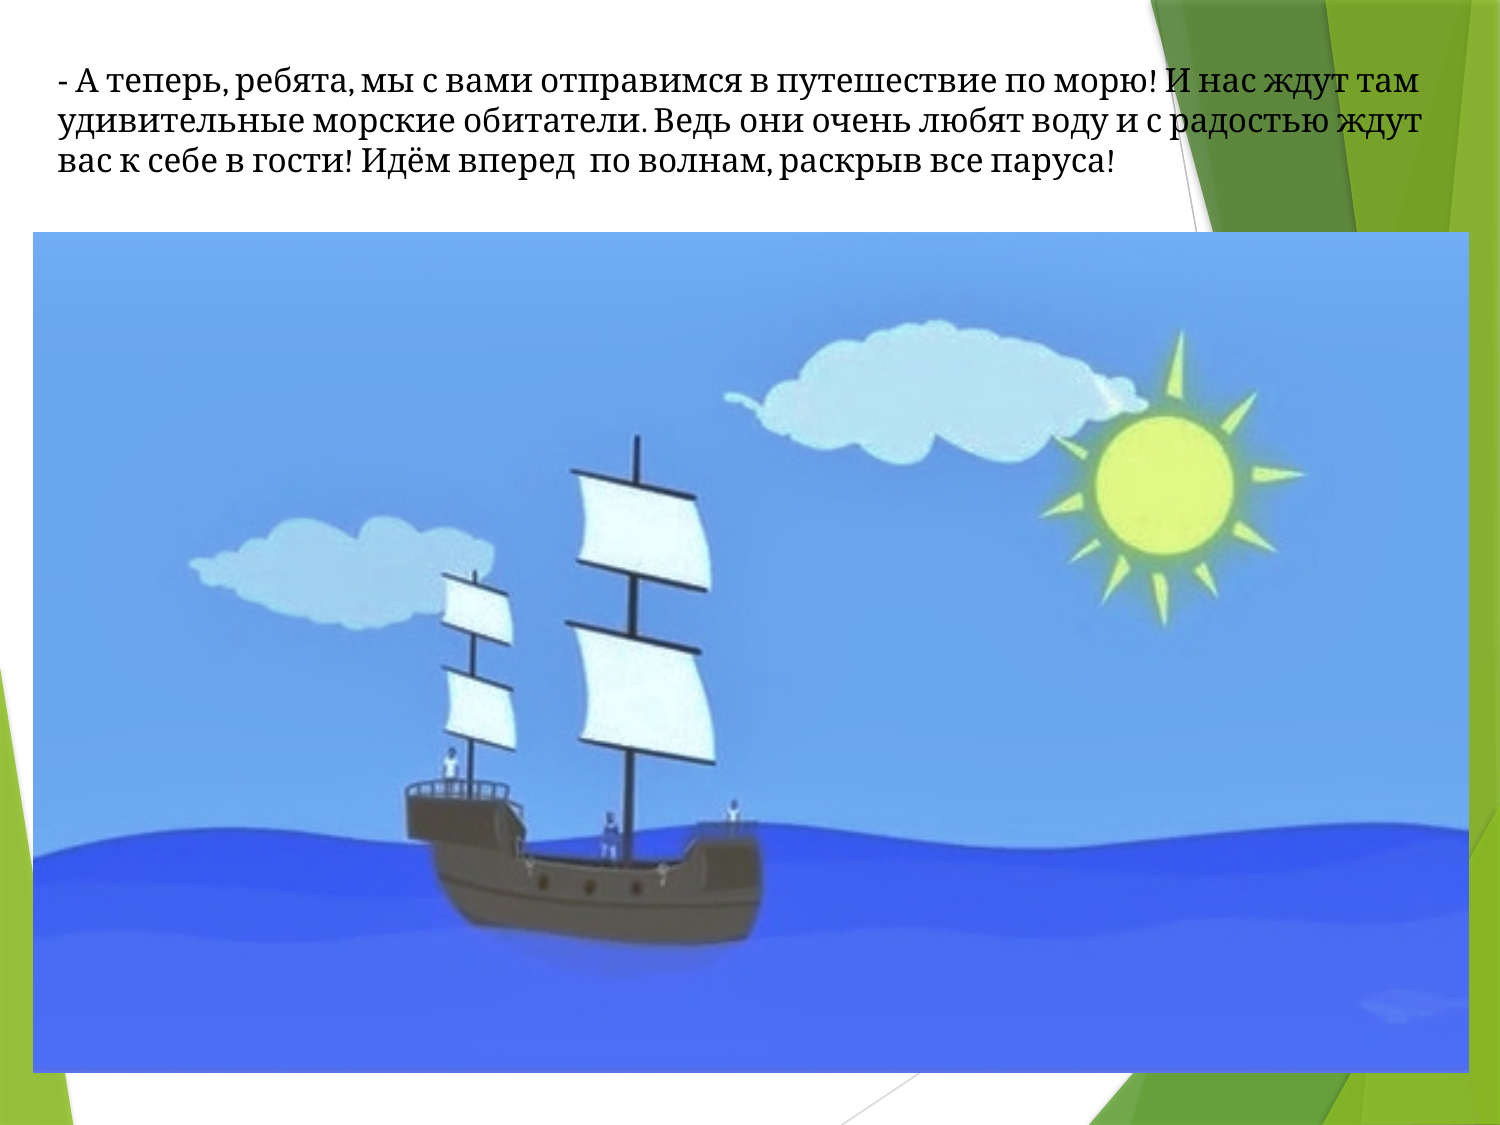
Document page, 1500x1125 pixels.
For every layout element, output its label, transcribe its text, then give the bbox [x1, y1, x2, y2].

text_box - А теперь, ребята, мы с вами отправимся в путешествие по морю! И нас ждут там удивительные морские обитатели. Ведь они очень любят воду и с радостью ждут вас к себе в гости! Идём вперед по волнам, раскрыв все паруса! [42, 51, 1490, 187]
picture [32, 232, 1469, 1074]
